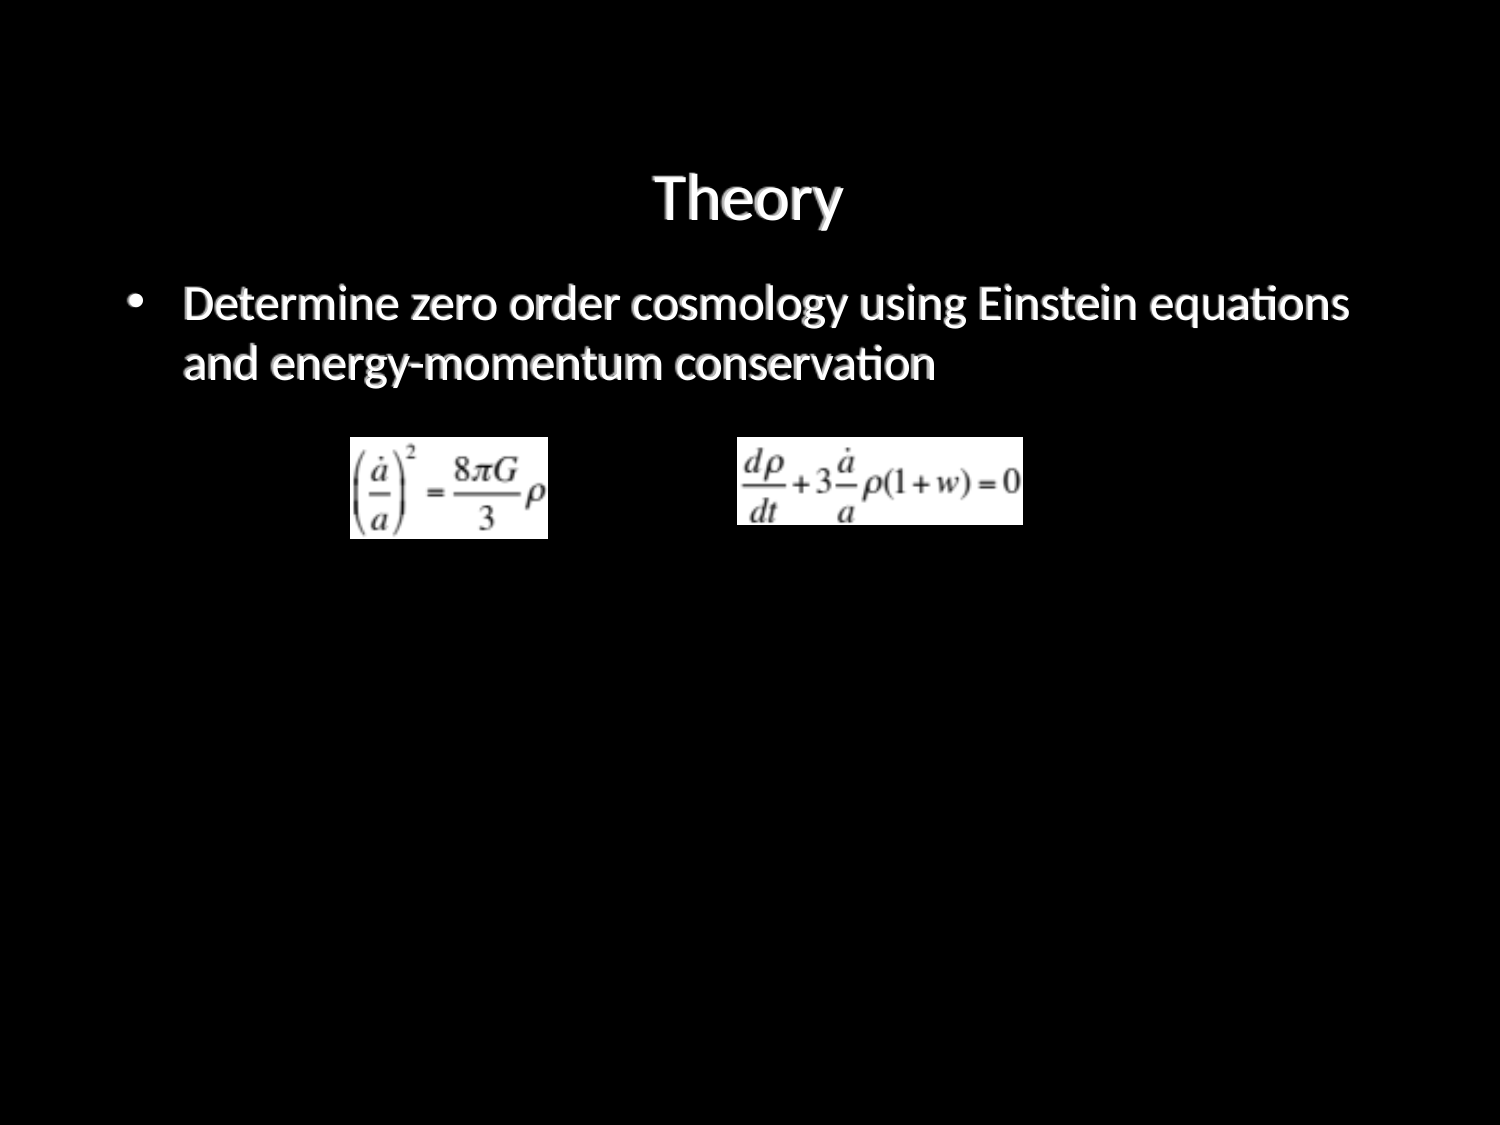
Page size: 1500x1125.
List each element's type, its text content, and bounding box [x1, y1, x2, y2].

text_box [737, 437, 1024, 526]
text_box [349, 437, 549, 540]
title Theory [112, 99, 1388, 262]
list Determine zero order cosmology using Einstein equations and energy-momentum conservation [112, 262, 1388, 938]
